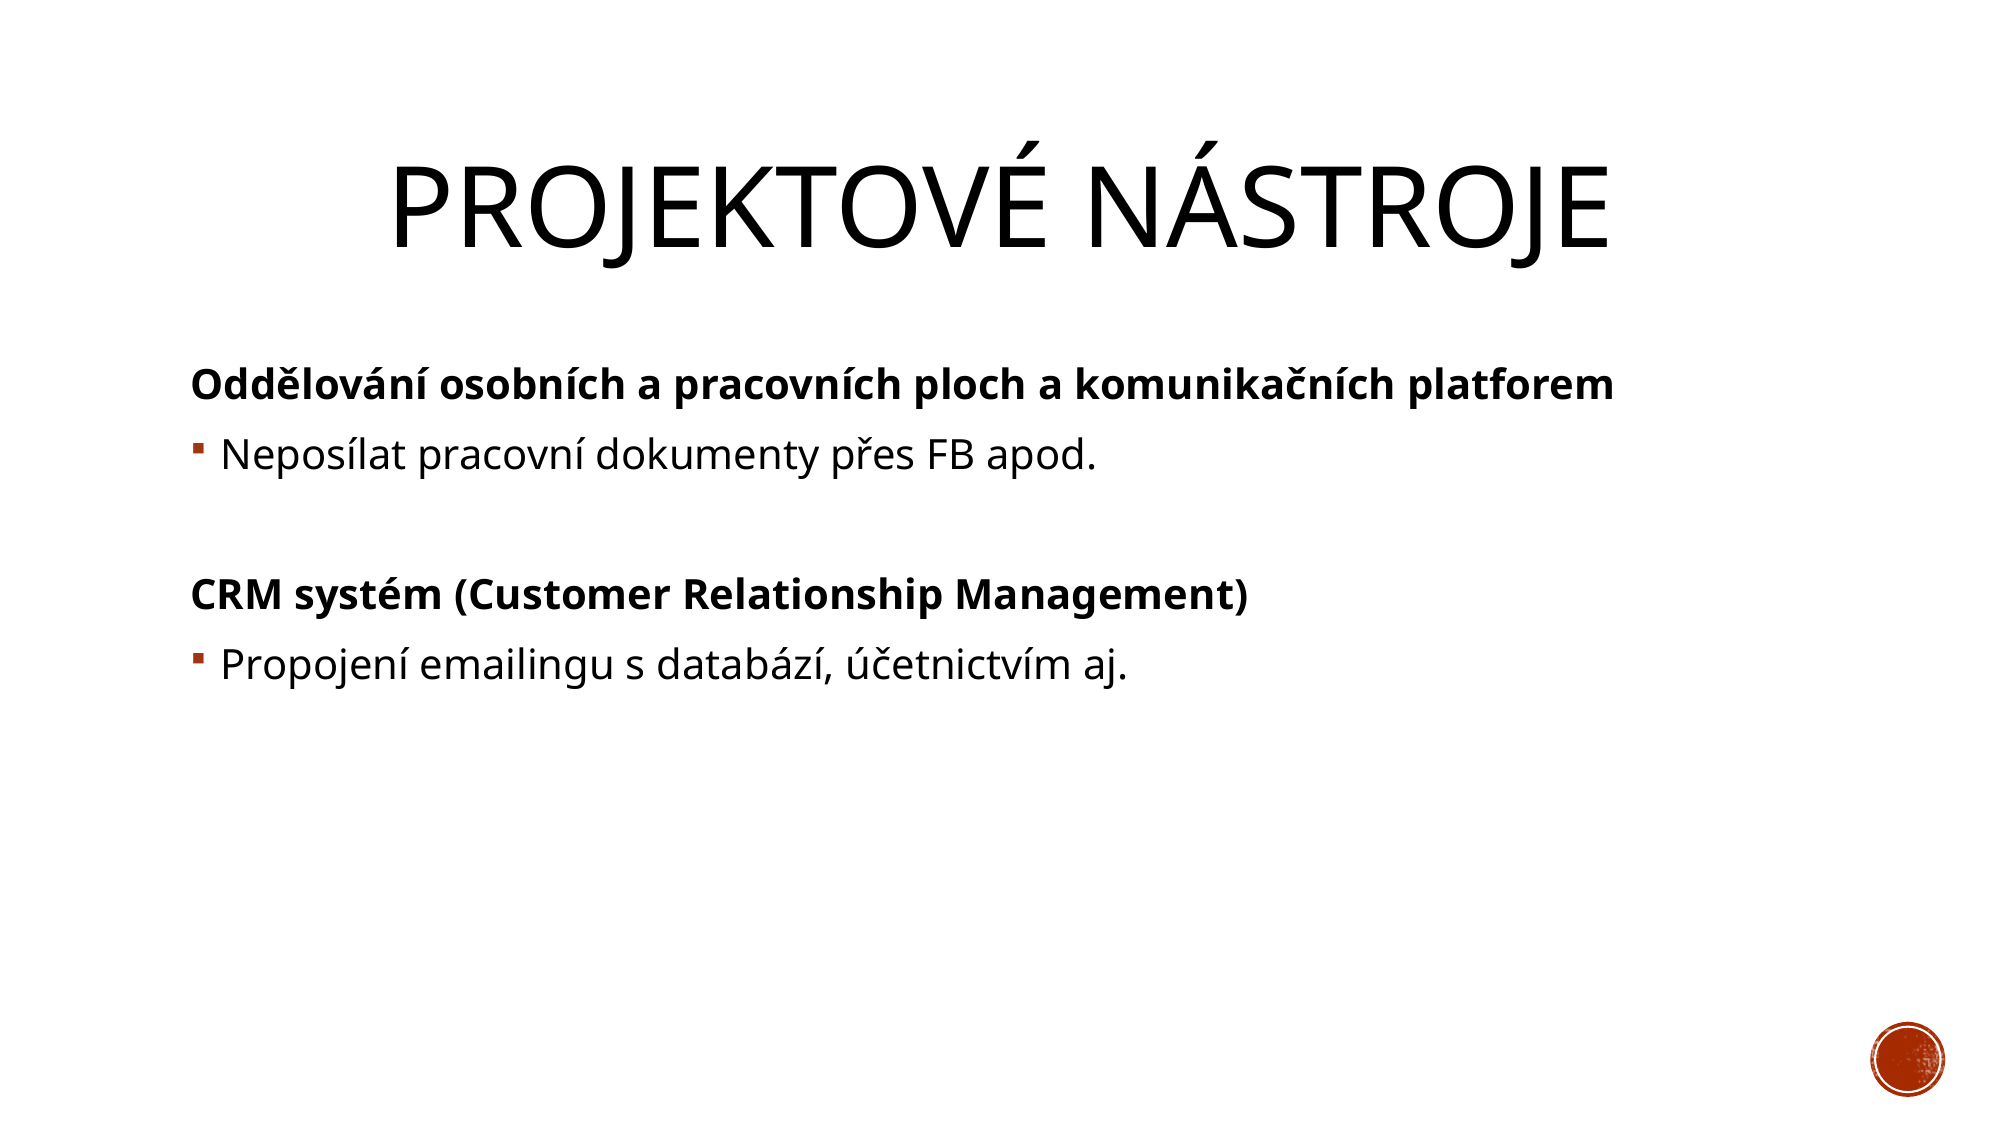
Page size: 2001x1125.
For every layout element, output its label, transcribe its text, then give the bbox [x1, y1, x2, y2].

list Oddělování osobních a pracovních ploch a komunikačních platforem Neposílat pracovní dokumenty přes FB apod. CRM systém (Customer Relationship Management) Propojení emailingu s databází, účetnictvím aj. [175, 280, 1826, 1070]
title Projektové nástroje [175, 79, 1826, 280]
